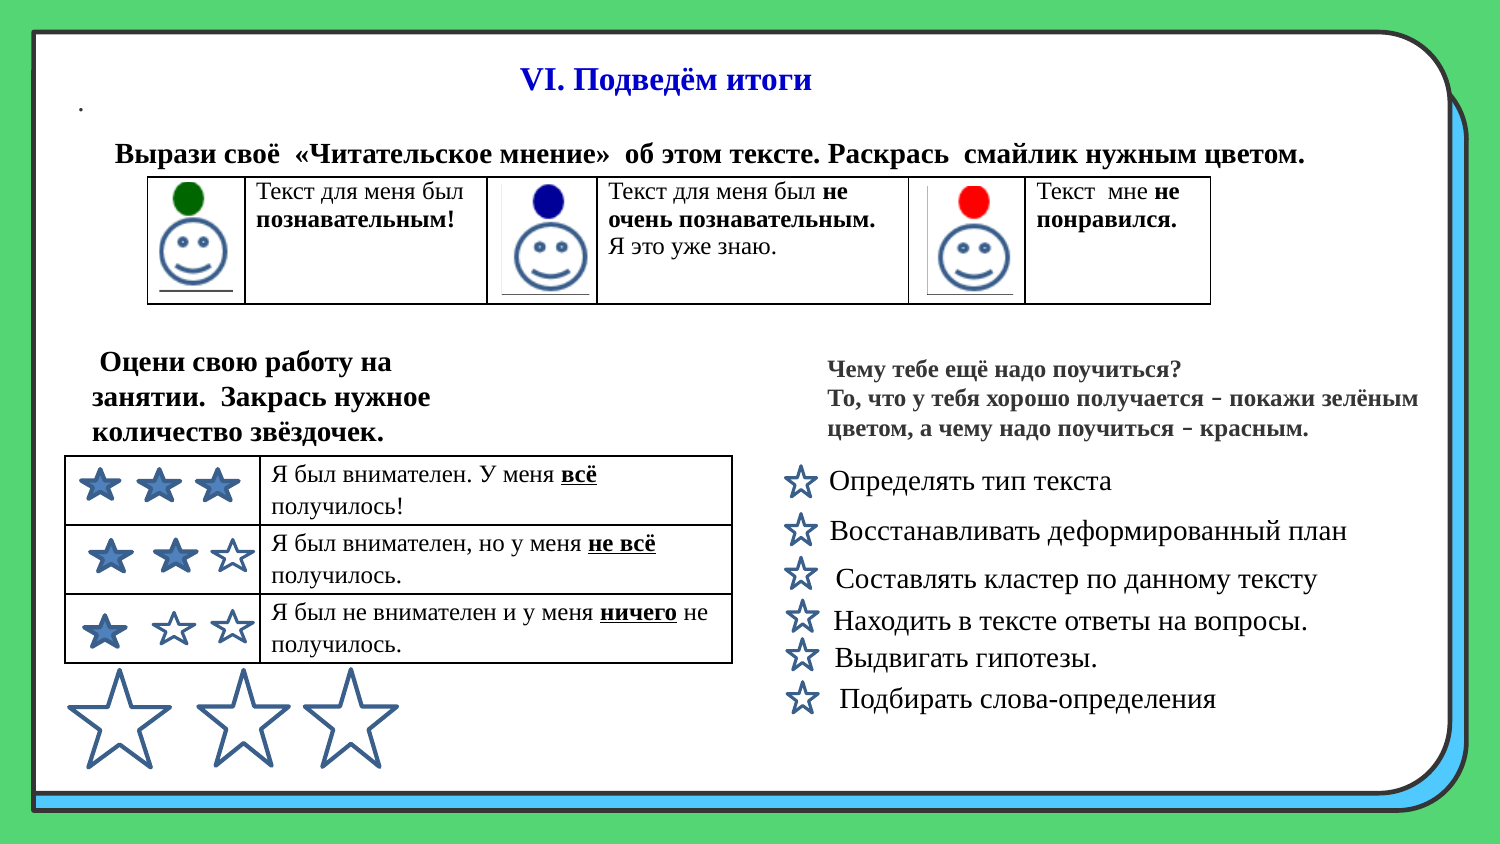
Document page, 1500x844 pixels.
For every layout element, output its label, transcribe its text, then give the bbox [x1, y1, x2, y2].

text_box [84, 615, 126, 647]
text_box [153, 612, 195, 644]
text_box Вырази своё «Читательское мнение» об этом тексте. Раскрась смайлик нужным цветом. [100, 126, 1388, 177]
table_cell [66, 595, 259, 662]
table_header Текст мне не понравился. [1026, 178, 1210, 303]
text_box [90, 539, 132, 572]
text_box VI. Подведём итоги [504, 50, 828, 105]
text_box [304, 669, 398, 767]
text_box Подбирать слова-определения [824, 672, 1232, 722]
text_box [138, 469, 181, 501]
table_header Текст для меня был познавательным! [246, 178, 486, 303]
text_box Чему тебе ещё надо поучиться? То, что у тебя хорошо получается – покажи зелёным цветом, а чему надо поучиться – красным. [812, 344, 1460, 495]
picture [501, 184, 590, 295]
picture [926, 186, 1014, 295]
text_box [81, 469, 120, 499]
table_header [148, 178, 244, 303]
table_cell Я был не внимателен и у меня ничего не получилось. [261, 595, 731, 662]
table_header [66, 457, 259, 524]
table_cell Я был внимателен, но у меня не всё получилось. [261, 526, 731, 593]
text_box [785, 513, 814, 545]
table_header [909, 178, 1024, 303]
text_box Оцени свою работу на занятии. Закрась нужное количество звёздочек. [77, 334, 526, 455]
text_box [787, 681, 819, 713]
text_box [211, 610, 254, 642]
text_box Определять тип текста [814, 454, 1135, 503]
text_box [785, 557, 817, 588]
text_box [786, 644, 819, 670]
text_box [196, 469, 239, 501]
text_box Составлять кластер по данному тексту [820, 551, 1334, 602]
text_box Восстанавливать деформированный план [814, 503, 1363, 554]
table_cell [66, 526, 259, 593]
text_box Находить в тексте ответы на вопросы. [781, 588, 1324, 644]
text_box [154, 539, 197, 571]
text_box Выдвигать гипотезы. [819, 631, 1114, 681]
table_header [488, 178, 596, 303]
picture [159, 181, 234, 292]
text_box [198, 669, 289, 766]
text_box . [62, 75, 100, 125]
text_box [69, 669, 171, 768]
table_header Я был внимателен. У меня всё получилось! [261, 457, 731, 524]
text_box [785, 465, 812, 497]
text_box [211, 539, 254, 571]
table_header Текст для меня был не очень познавательным. Я это уже знаю. [598, 178, 908, 303]
